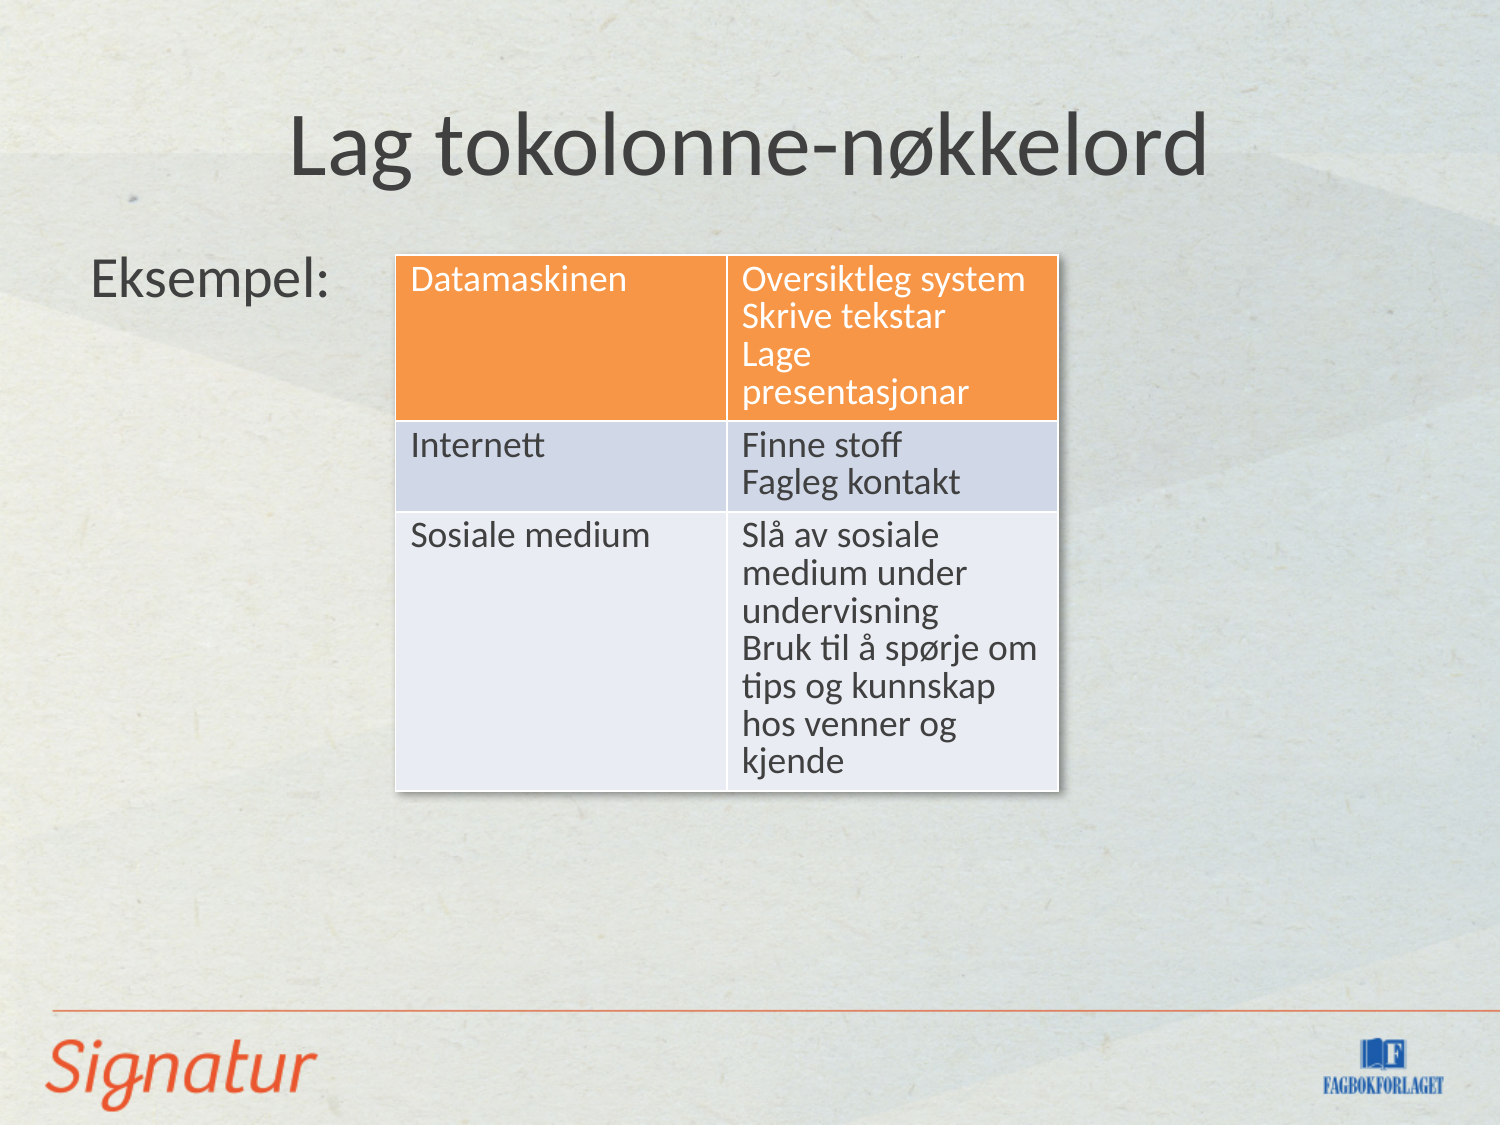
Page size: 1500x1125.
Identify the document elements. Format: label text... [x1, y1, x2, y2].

table_cell Slå av sosiale medium under undervisning Bruk til å spørje om tips og kunnskap hos venner og kjende [728, 513, 1057, 790]
table_cell Sosiale medium [396, 513, 726, 790]
picture [0, 0, 1500, 1125]
table_cell Internett [396, 422, 726, 511]
table_header Datamaskinen [396, 256, 726, 420]
list Eksempel: [75, 231, 738, 355]
table_cell Finne stoff Fagleg kontakt [728, 422, 1057, 511]
title Lag tokolonne-nøkkelord [75, 45, 1425, 233]
table_header Oversiktleg system Skrive tekstar Lage presentasjonar [728, 256, 1057, 420]
